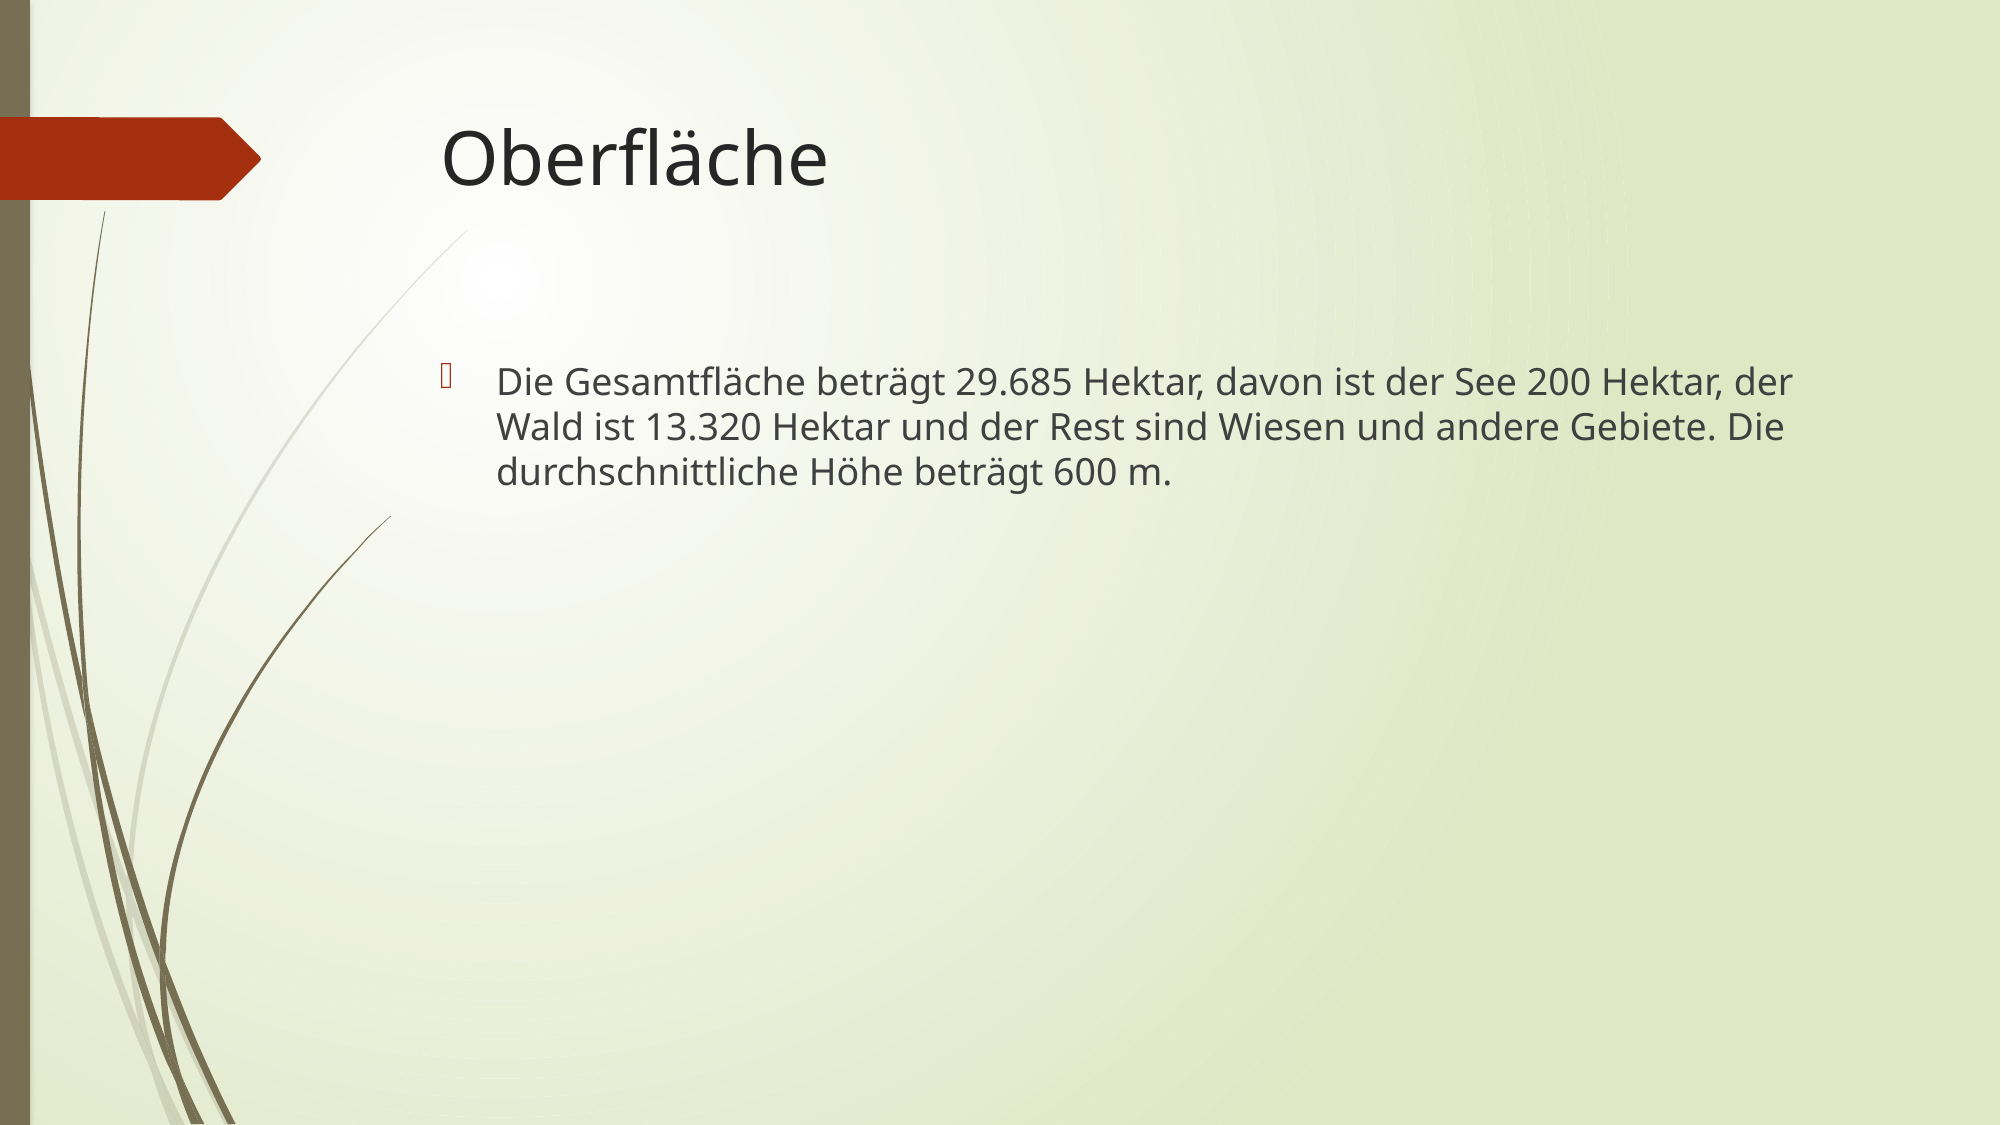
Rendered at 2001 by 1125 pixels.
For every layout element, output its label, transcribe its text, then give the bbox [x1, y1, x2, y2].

title Oberfläche [425, 102, 1888, 313]
list Die Gesamtfläche beträgt 29.685 Hektar, davon ist der See 200 Hektar, der Wald ist 13.320 Hektar und der Rest sind Wiesen und andere Gebiete. Die durchschnittliche Höhe beträgt 600 m. [424, 350, 1888, 970]
